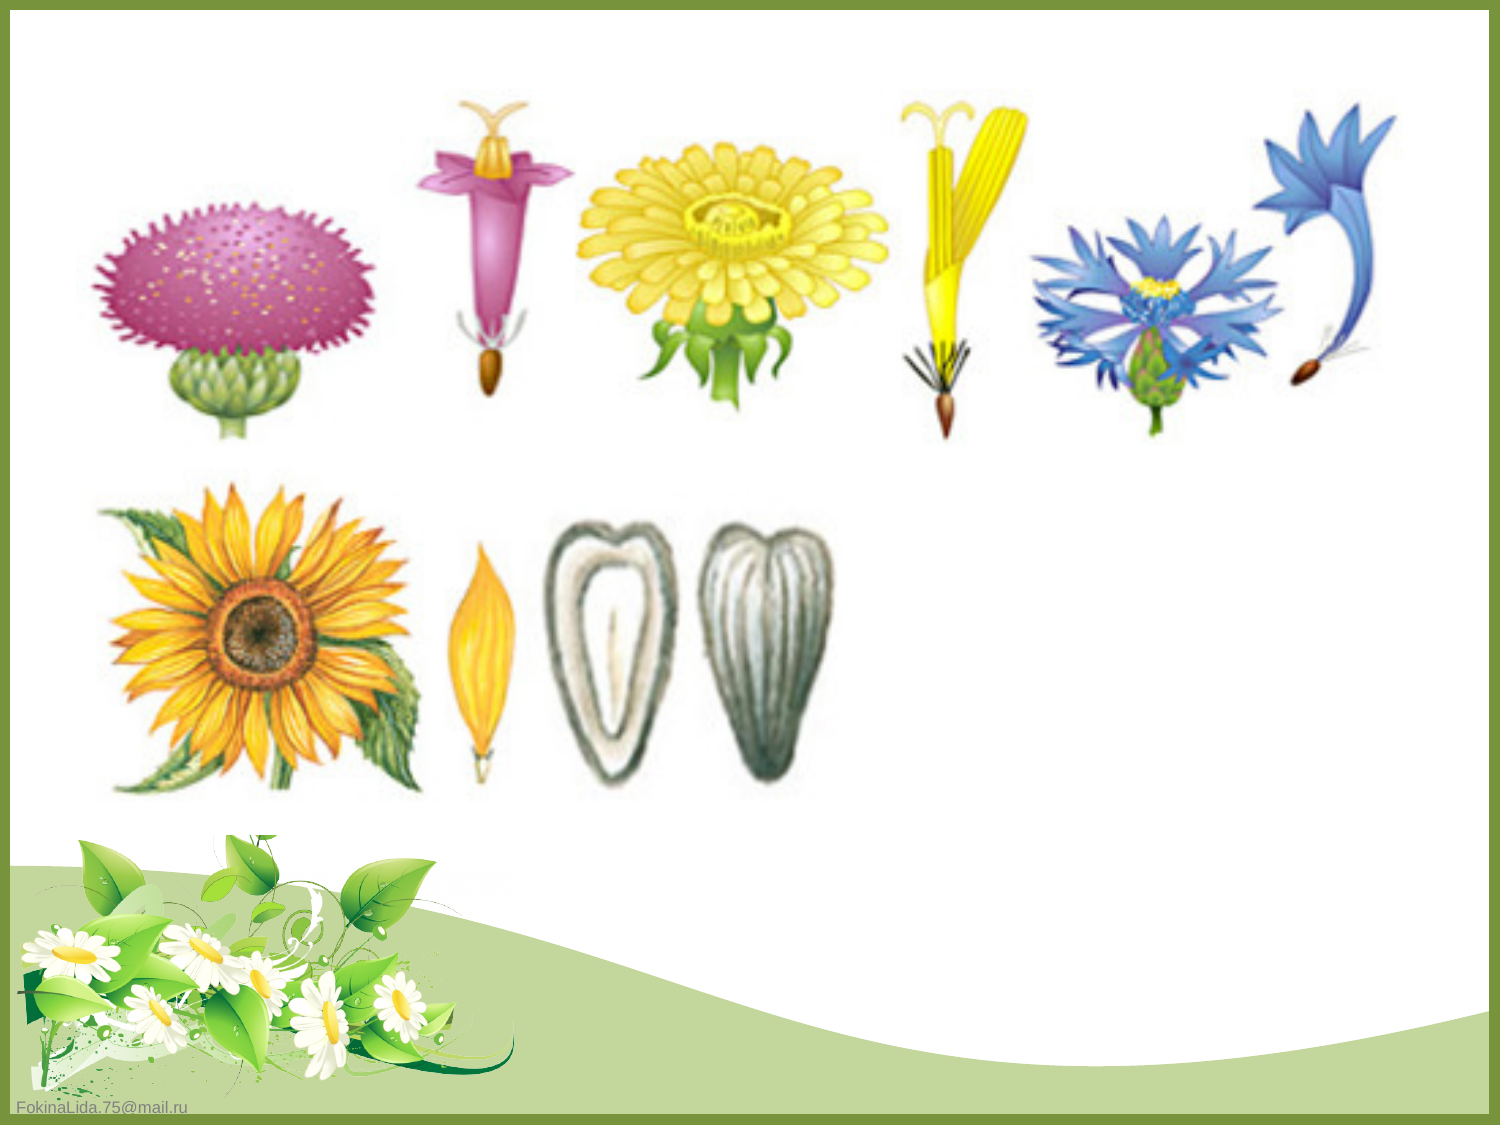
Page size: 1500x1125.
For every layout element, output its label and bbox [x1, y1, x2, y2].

list [76, 66, 1436, 835]
picture [17, 788, 514, 1101]
